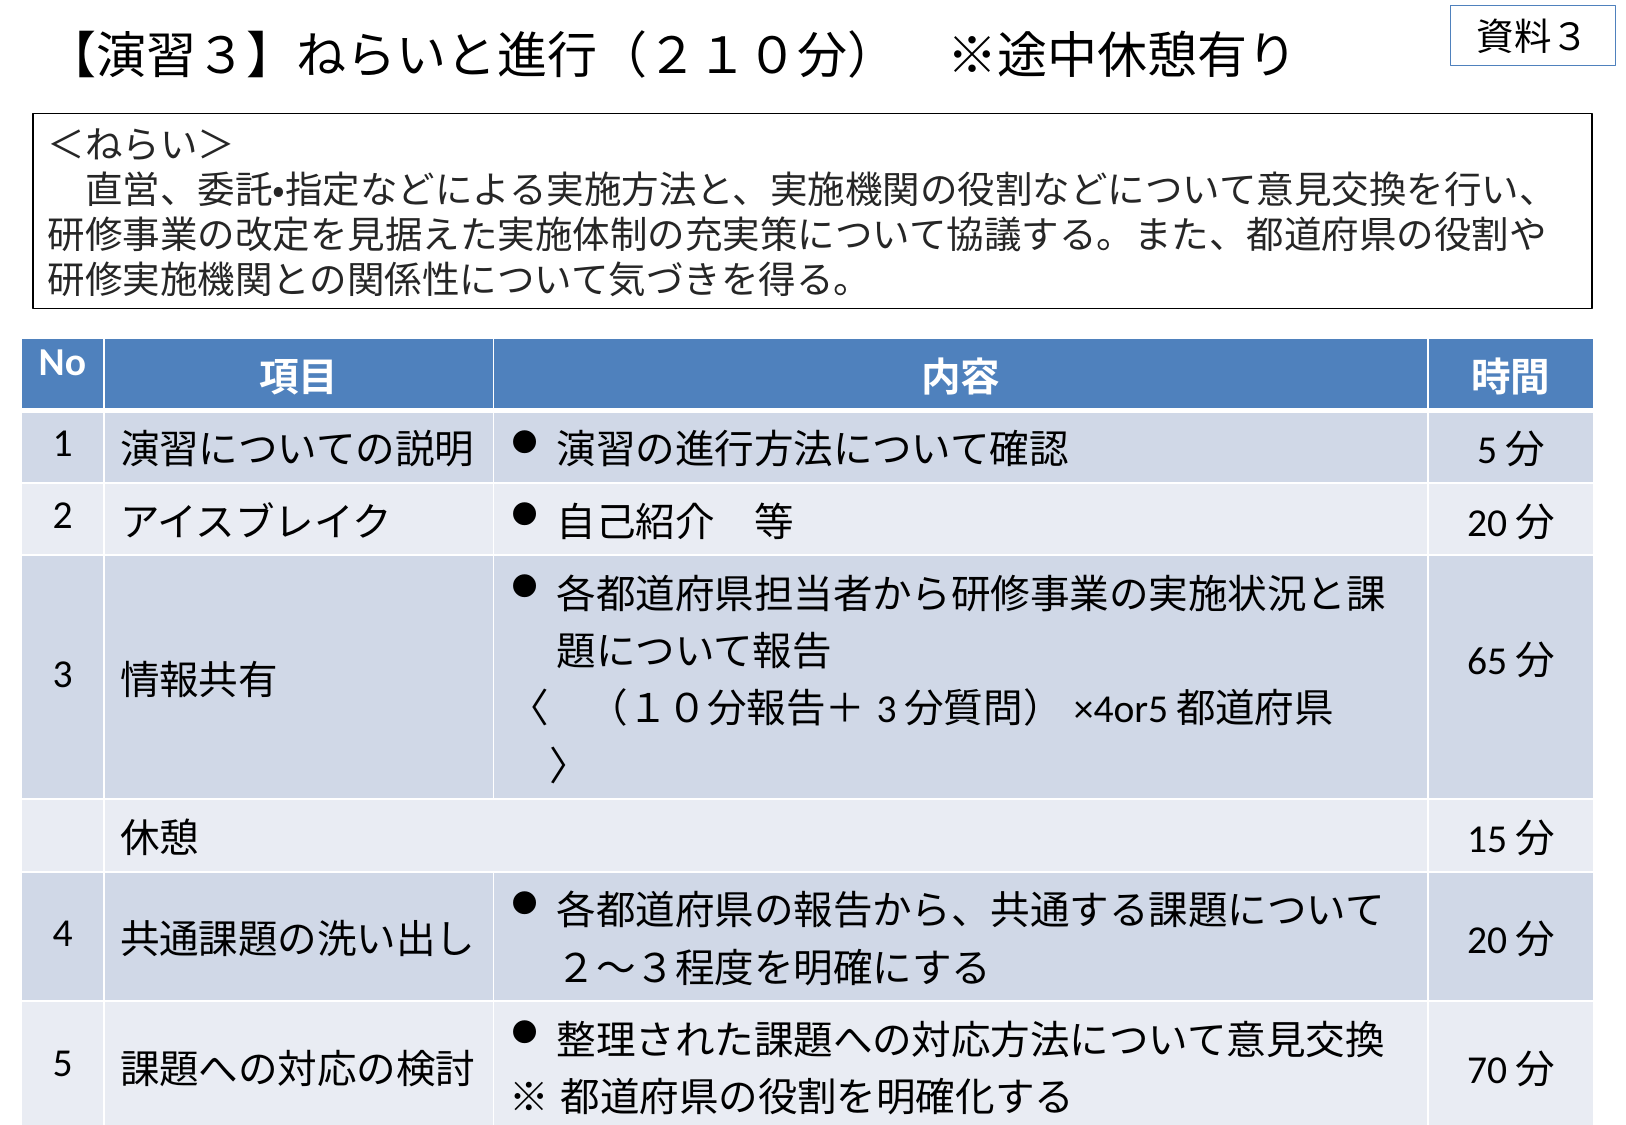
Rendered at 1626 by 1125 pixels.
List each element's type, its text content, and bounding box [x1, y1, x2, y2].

text_box 資料３ [1448, 4, 1618, 68]
table_cell 共通課題の洗い出し [105, 873, 493, 1000]
table_cell 15分 [1429, 800, 1593, 871]
table_header 項目 [105, 339, 493, 408]
table_cell 整理された課題への対応方法について意見交換 ※都道府県の役割を明確化する [494, 1002, 1427, 1125]
table_cell 3 [22, 556, 103, 798]
table_cell 20分 [1429, 484, 1593, 554]
table_cell 情報共有 [105, 556, 493, 798]
table_header 内容 [494, 339, 1427, 408]
table_cell 課題への対応の検討 [105, 1002, 493, 1125]
table_cell 各都道府県担当者から研修事業の実施状況と課題について報告 〈 （１０分報告＋3分質問）×4or5都道府県 〉 [494, 556, 1427, 798]
text_box ＜ねらい＞ 直営、委託・指定などによる実施方法と、実施機関の役割などについて意見交換を行い、研修事業の改定を見据えた実施体制の充実策について協議する。また、都道府県の役割や研修実施機関との関係性について気づきを得る。 [31, 111, 1594, 310]
table_cell 演習の進行方法について確認 [494, 413, 1427, 482]
table_cell 各都道府県の報告から、共通する課題について２～３程度を明確にする [494, 873, 1427, 1000]
table_cell 休憩 [105, 800, 1427, 871]
table_cell 演習についての説明 [105, 413, 493, 482]
title 【演習３】ねらいと進行（２１０分） ※途中休憩有り [31, 19, 1495, 88]
table_cell アイスブレイク [105, 484, 493, 554]
table_cell 70分 [1429, 1002, 1593, 1125]
table_cell 自己紹介 等 [494, 484, 1427, 554]
table_cell 5 [22, 1002, 103, 1125]
table_cell 4 [22, 873, 103, 1000]
table_cell 2 [22, 484, 103, 554]
table_cell [22, 800, 103, 871]
table_cell 20分 [1429, 873, 1593, 1000]
table_header No [22, 339, 103, 408]
table_cell 65分 [1429, 556, 1593, 798]
table_cell 1 [22, 413, 103, 482]
table_header 時間 [1429, 339, 1593, 408]
table_cell 5分 [1429, 413, 1593, 482]
